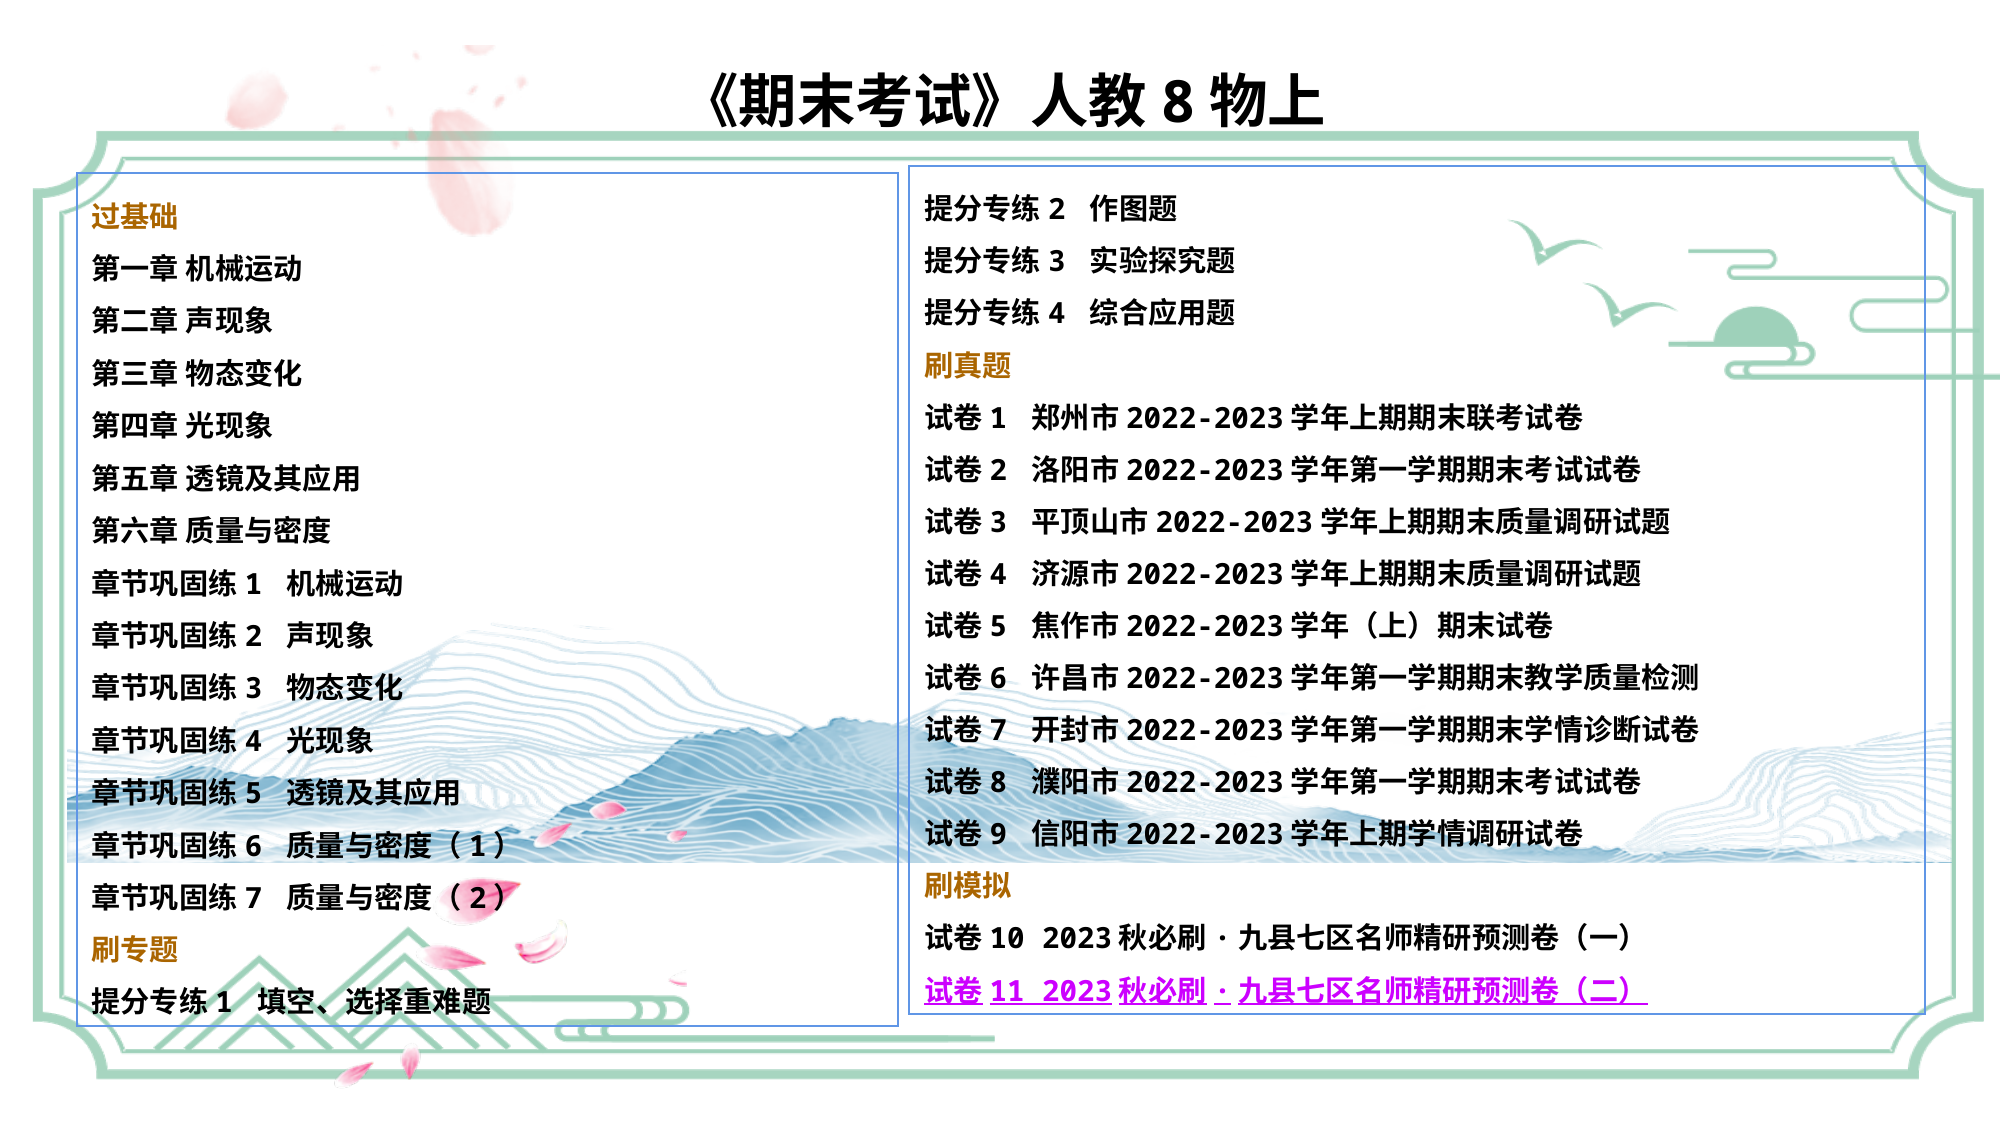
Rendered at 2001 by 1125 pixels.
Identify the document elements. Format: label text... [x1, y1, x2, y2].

text_box 《期末考试》人教8物上 [539, 22, 1467, 130]
picture [32, 45, 2000, 1103]
